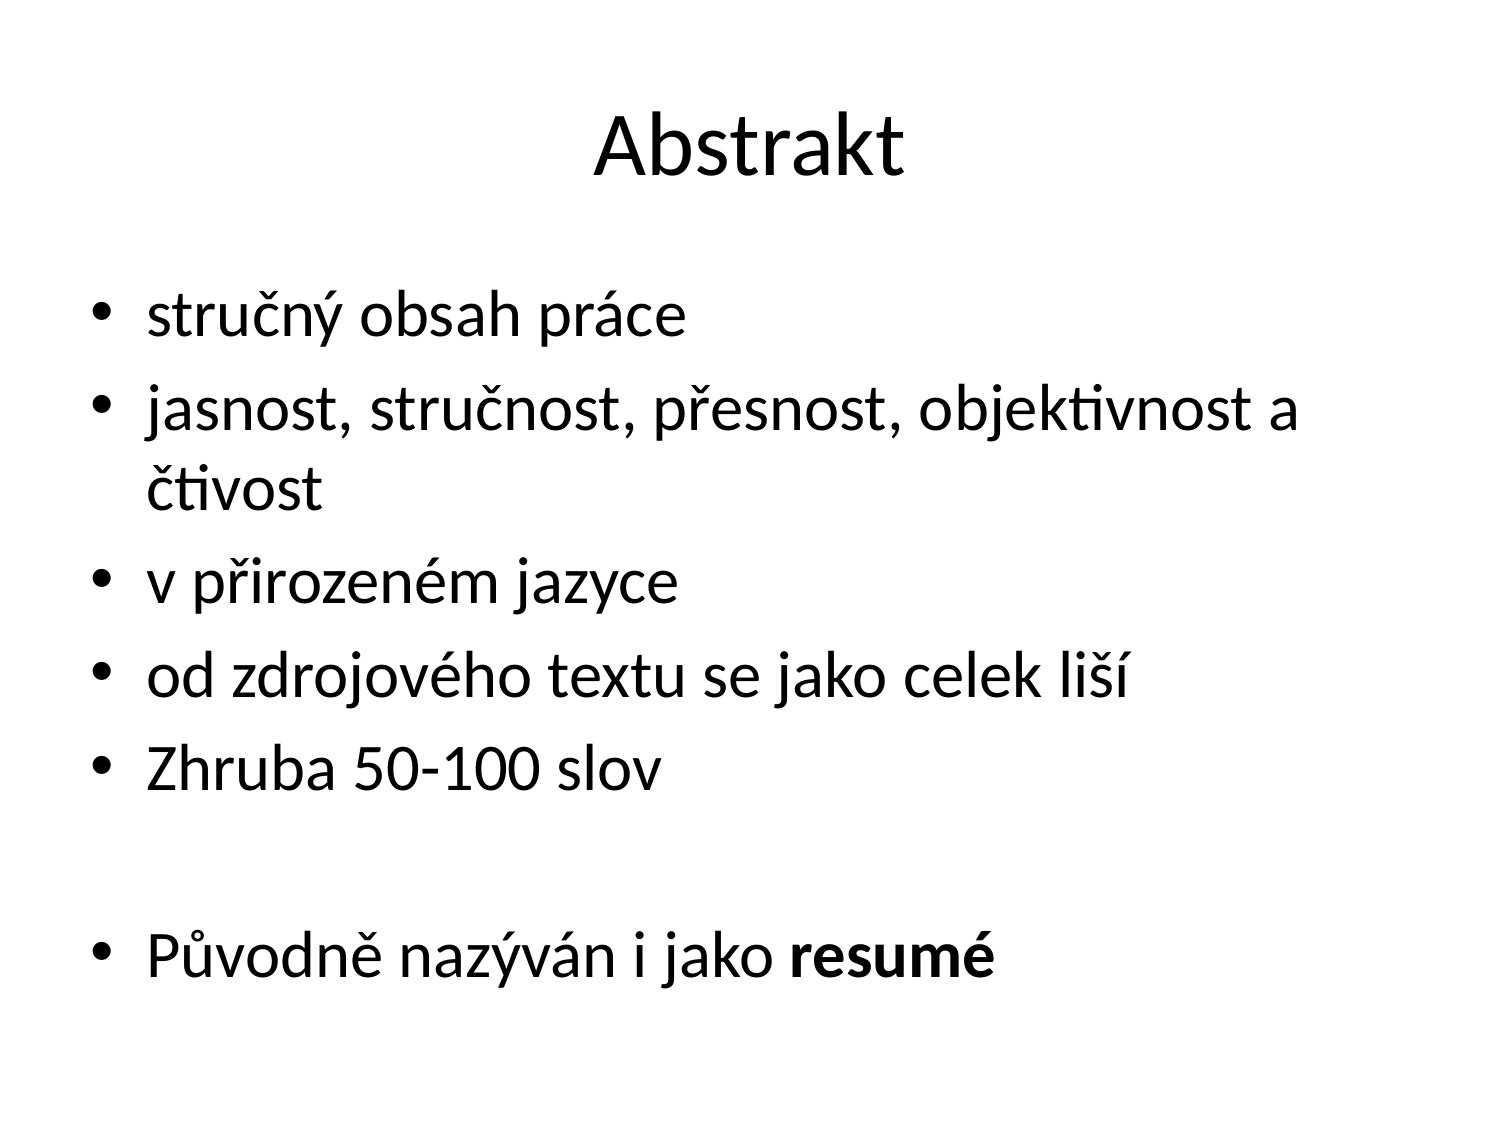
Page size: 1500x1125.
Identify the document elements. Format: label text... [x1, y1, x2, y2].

list stručný obsah práce jasnost, stručnost, přesnost, objektivnost a čtivost v přirozeném jazyce od zdrojového textu se jako celek liší Zhruba 50-100 slov Původně nazýván i jako resumé [75, 262, 1425, 1005]
title Abstrakt [75, 45, 1425, 233]
